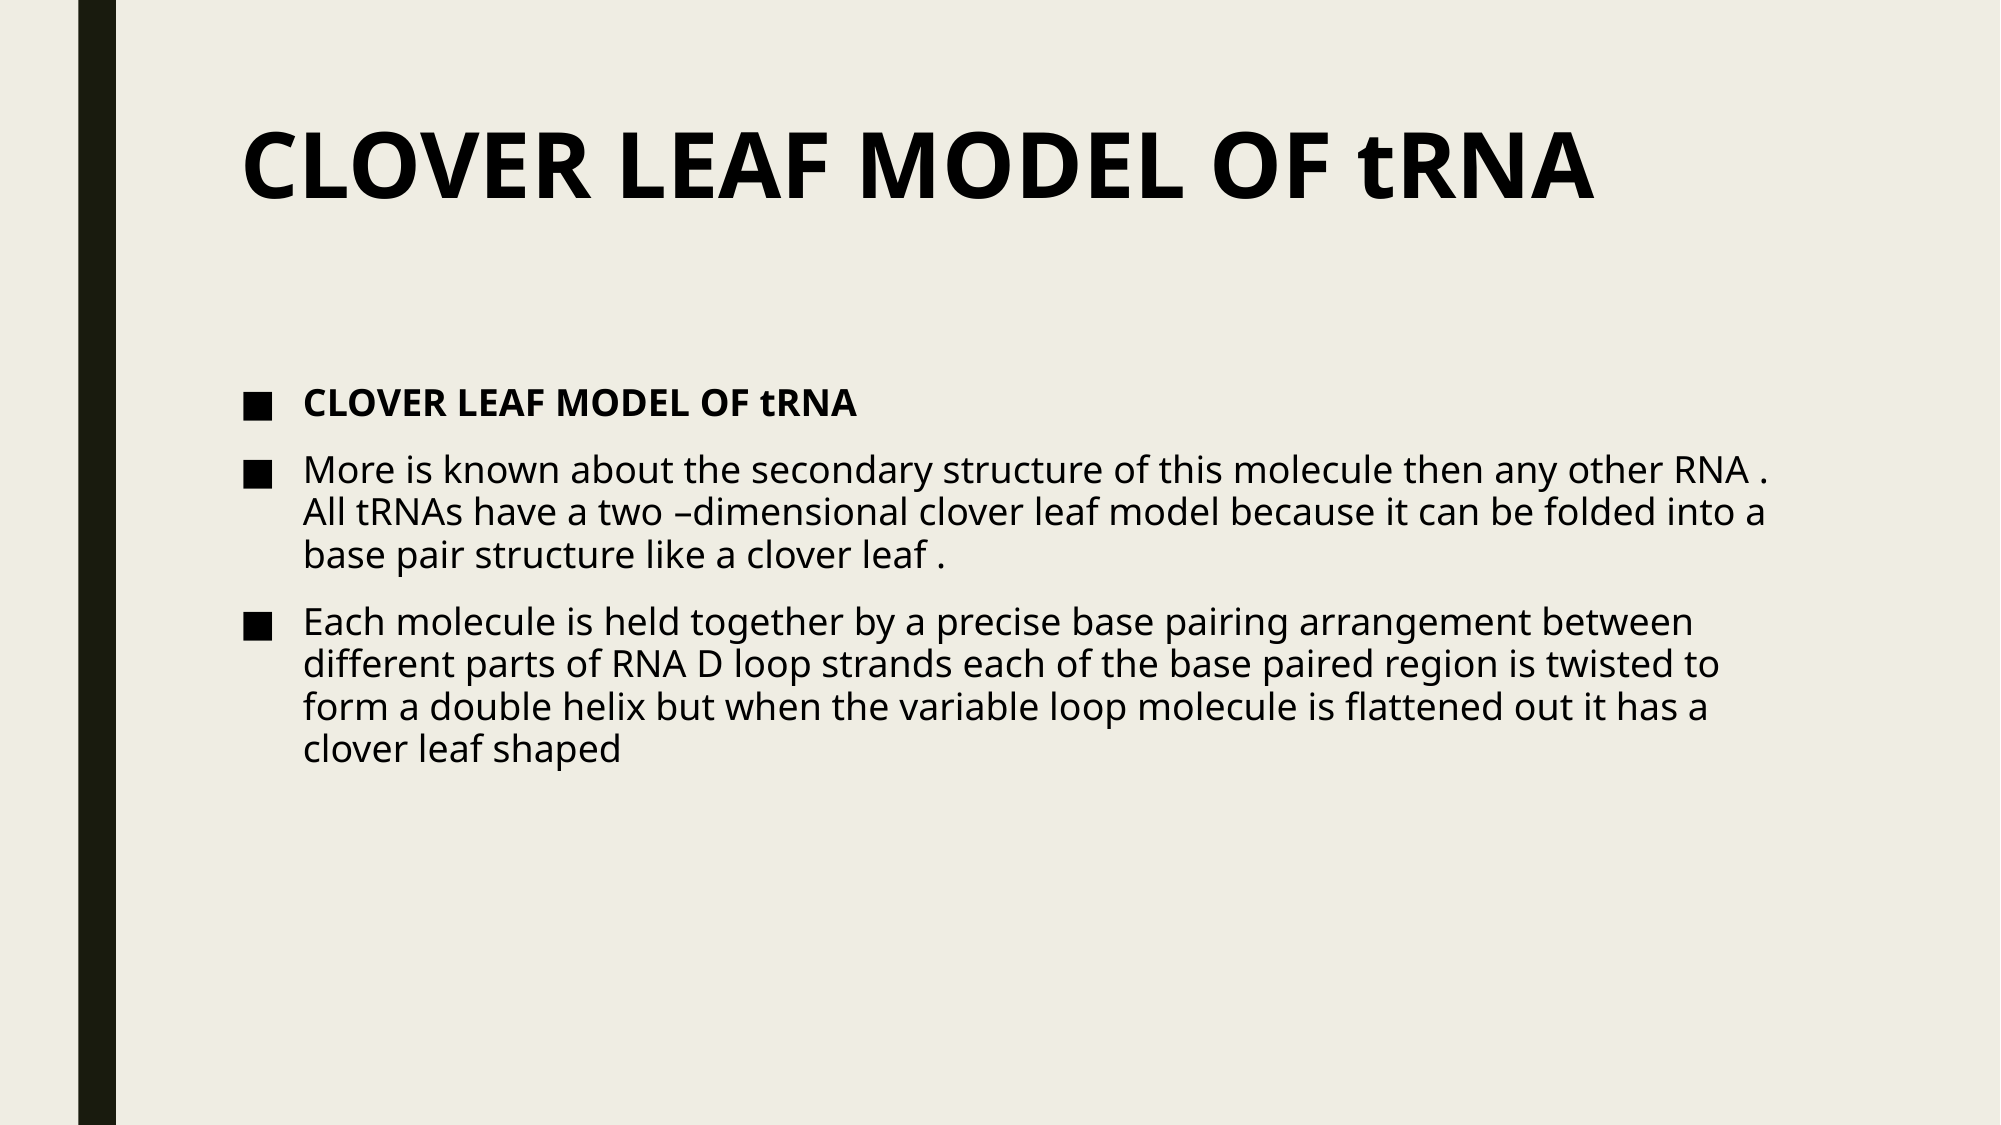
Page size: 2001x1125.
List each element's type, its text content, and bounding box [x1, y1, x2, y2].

list CLOVER LEAF MODEL OF tRNA More is known about the secondary structure of this molecule then any other RNA . All tRNAs have a two –dimensional clover leaf model because it can be folded into a base pair structure like a clover leaf . Each molecule is held together by a precise base pairing arrangement between different parts of RNA D loop strands each of the base paired region is twisted to form a double helix but when the variable loop molecule is flattened out it has a clover leaf shaped [225, 375, 1800, 963]
title CLOVER LEAF MODEL OF tRNA [225, 112, 1800, 357]
